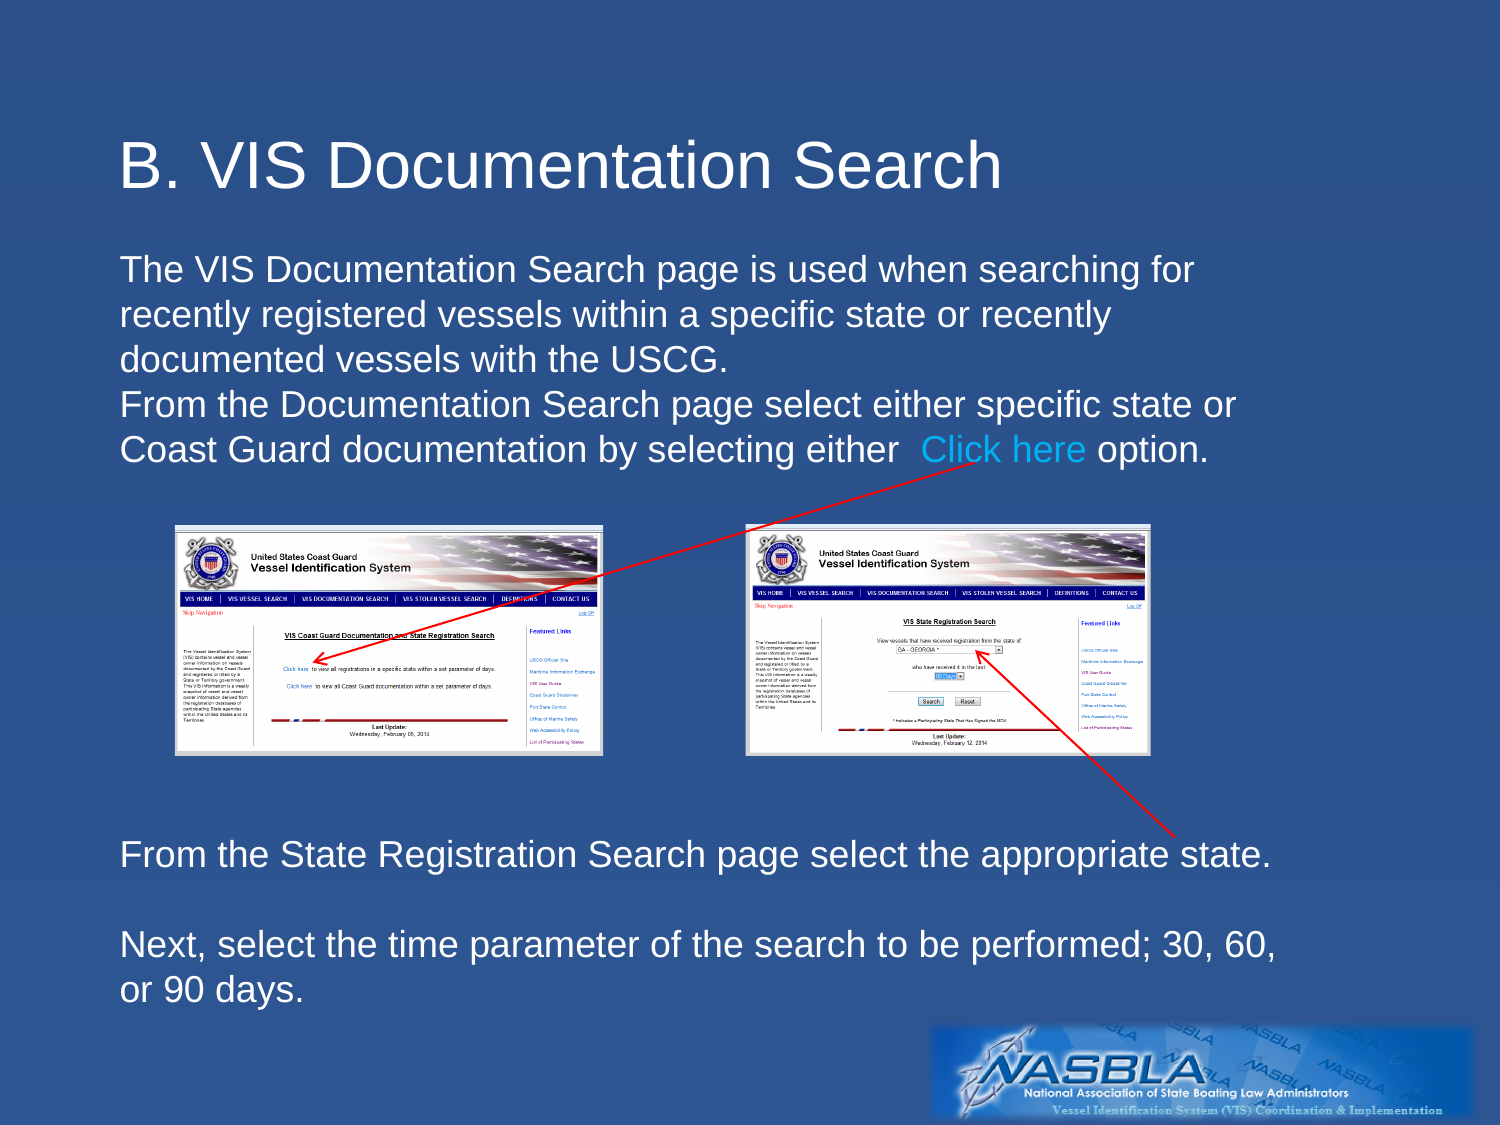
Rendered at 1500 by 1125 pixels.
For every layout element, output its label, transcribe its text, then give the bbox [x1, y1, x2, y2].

picture [924, 1018, 1481, 1125]
picture [174, 524, 604, 757]
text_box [974, 649, 1176, 838]
picture [976, 524, 1152, 649]
text_box The VIS Documentation Search page is used when searching for recently registered vessels within a specific state or recently documented vessels with the USCG. From the Documentation Search page select either specific state or Coast Guard documentation by selecting either Click here option. [104, 237, 1318, 478]
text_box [311, 461, 976, 664]
text_box From the State Registration Search page select the appropriate state. Next, select the time parameter of the search to be performed; 30, 60, or 90 days. [104, 822, 1318, 1017]
picture [745, 664, 974, 757]
text_box B. VIS Documentation Search [104, 114, 1020, 210]
